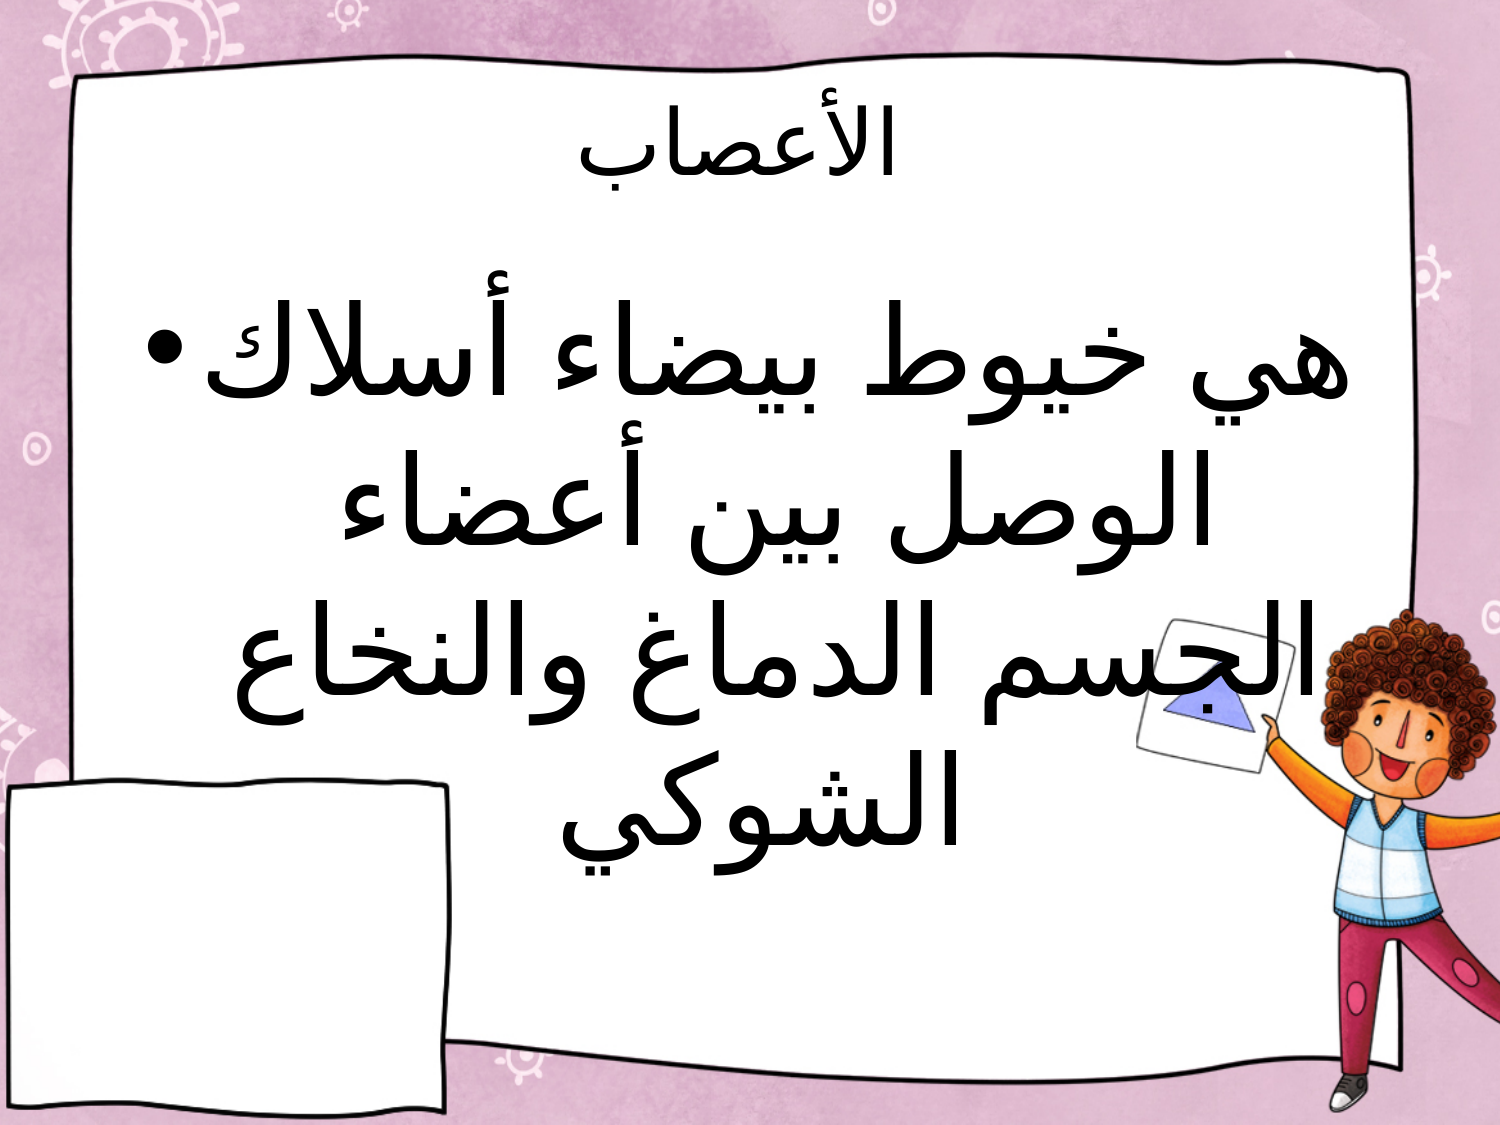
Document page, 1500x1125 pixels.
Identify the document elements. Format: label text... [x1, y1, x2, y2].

picture [0, 0, 1500, 1125]
title الأعصاب [75, 45, 1425, 233]
list هي خيوط بيضاء أسلاك الوصل بين أعضاء الجسم الدماغ والنخاع الشوكي [75, 262, 1425, 1005]
